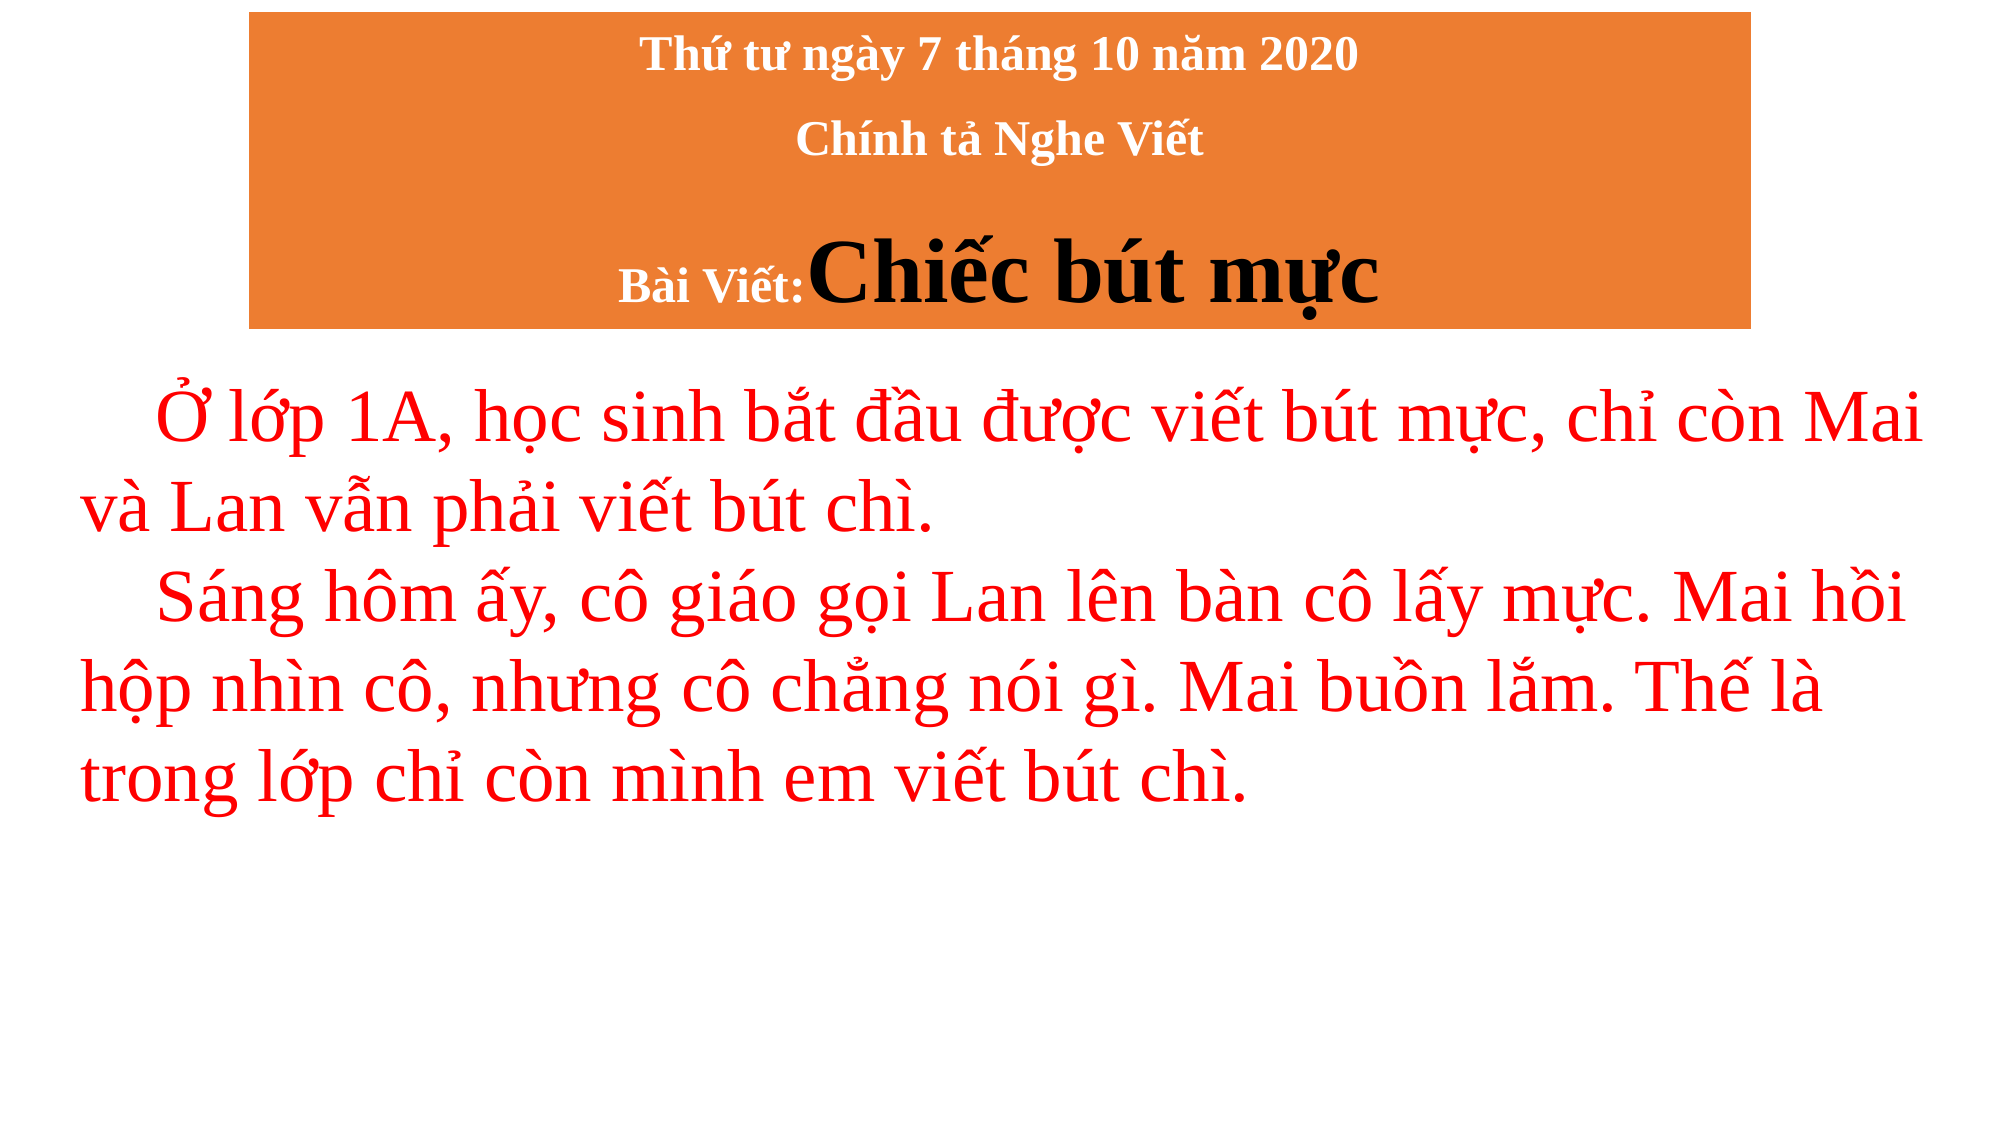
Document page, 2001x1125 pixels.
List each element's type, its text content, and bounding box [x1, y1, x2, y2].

text_box Thứ tư ngày 7 tháng 10 năm 2020 Chính tả Nghe Viết Bài Viết:Chiếc bút mực [249, 13, 1750, 329]
text_box Ở lớp 1A, học sinh bắt đầu được viết bút mực, chỉ còn Mai và Lan vẫn phải viết bút chì. Sáng hôm ấy, cô giáo gọi Lan lên bàn cô lấy mực. Mai hồi hộp nhìn cô, nhưng cô chẳng nói gì. Mai buồn lắm. Thế là trong lớp chỉ còn mình em viết bút chì. [65, 359, 1983, 824]
